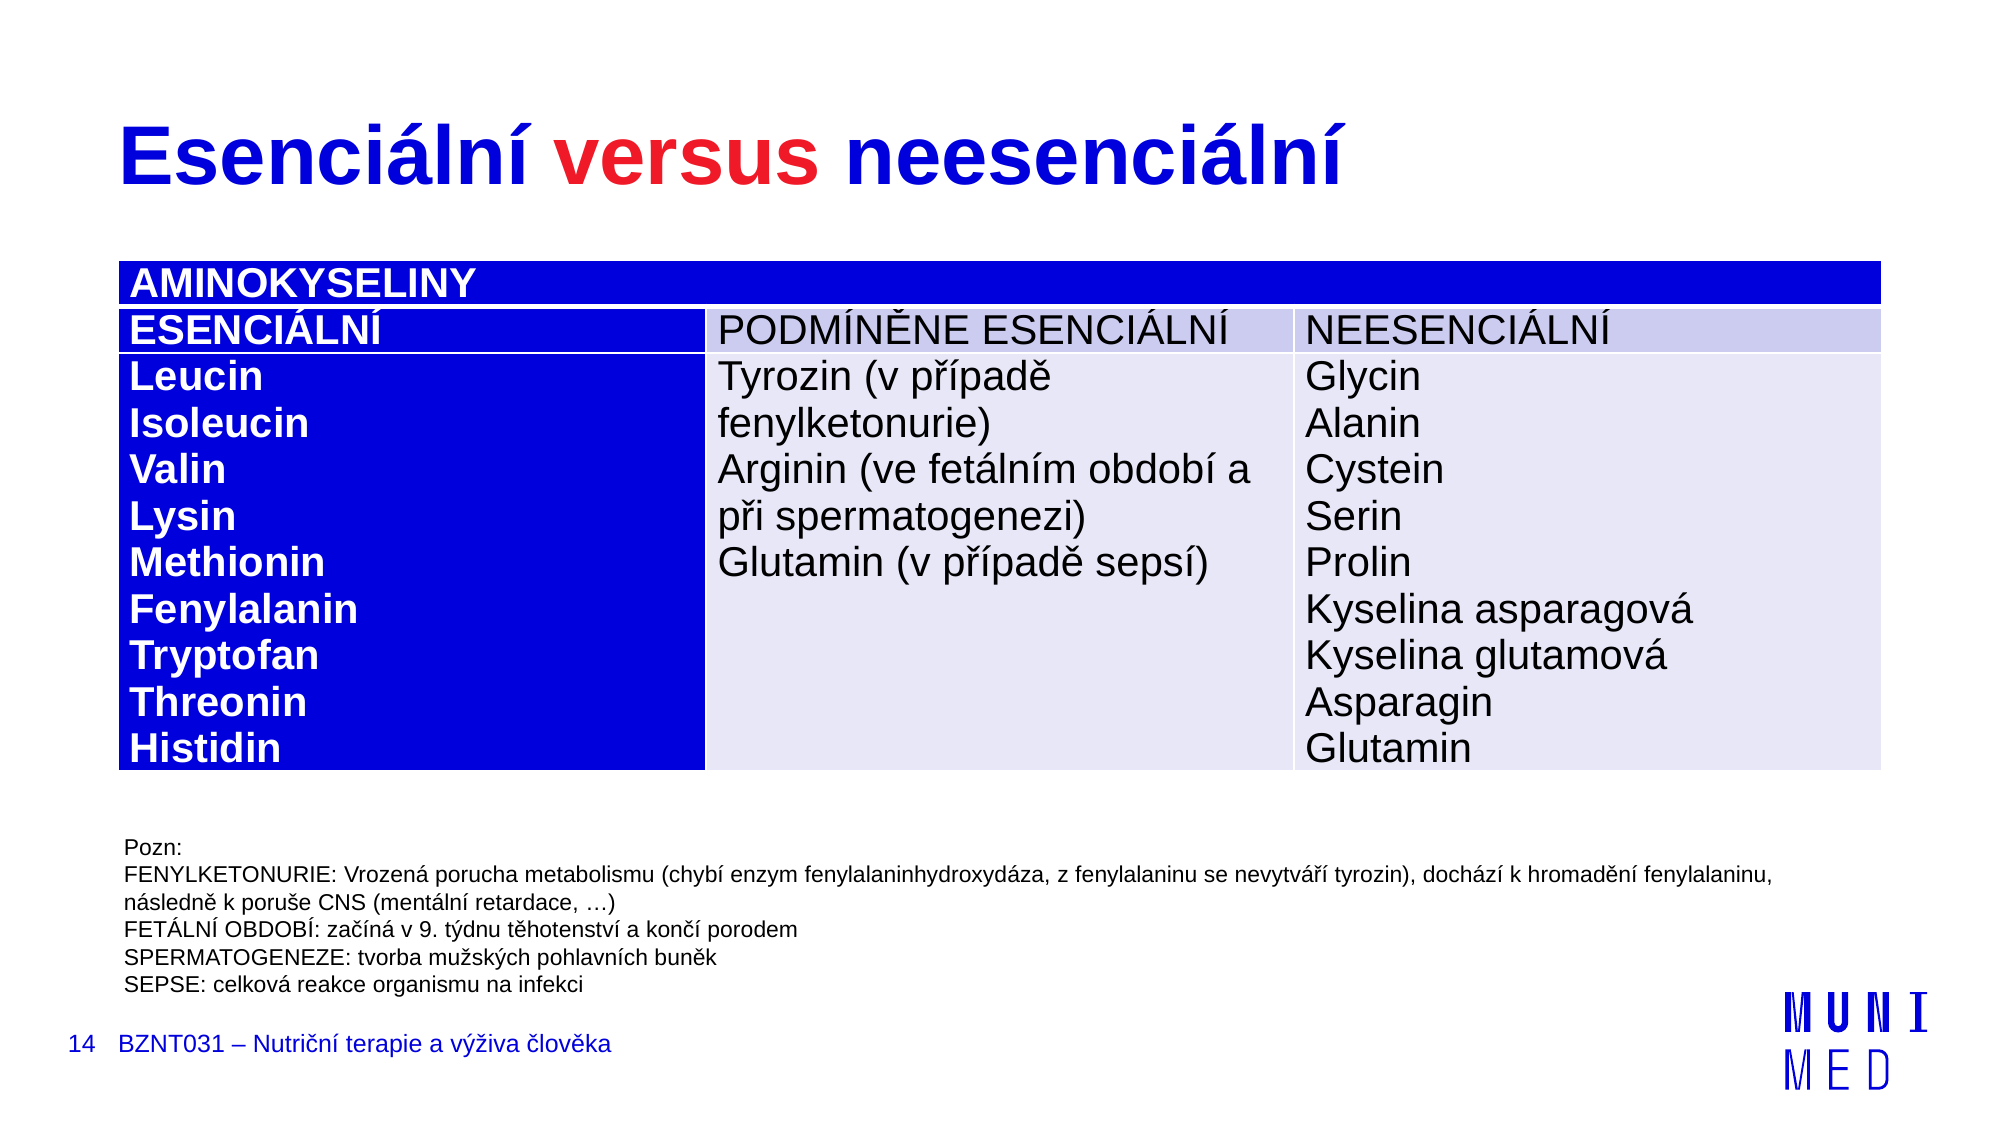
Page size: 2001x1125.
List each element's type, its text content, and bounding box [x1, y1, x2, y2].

table_cell Tyrozin (v případě fenylketonurie) Arginin (ve fetálním období a při spermatogenezi) Glutamin (v případě sepsí) [707, 354, 1293, 770]
table_cell ESENCIÁLNÍ [119, 309, 705, 352]
text_box Pozn: FENYLKETONURIE: Vrozená porucha metabolismu (chybí enzym fenylalaninhydroxydáza, z fenylalaninu se nevytváří tyrozin), dochází k hromadění fenylalaninu, následně k poruše CNS (mentální retardace, …) FETÁLNÍ OBDOBÍ: začíná v 9. týdnu těhotenství a končí porodem SPERMATOGENEZE: tvorba mužských pohlavních buněk SEPSE: celková reakce organismu na infekci [109, 825, 1873, 1005]
footer BZNT031 – Nutriční terapie a výživa člověka [118, 1021, 1418, 1063]
slide_number 14 [67, 1021, 110, 1063]
table_cell Leucin Isoleucin Valin Lysin Methionin Fenylalanin Tryptofan Threonin Histidin [119, 354, 705, 770]
title Esenciální versus neesenciální [118, 118, 1883, 193]
table_cell Glycin Alanin Cystein Serin Prolin Kyselina asparagová Kyselina glutamová Asparagin Glutamin [1295, 354, 1881, 770]
table_header AMINOKYSELINY [119, 261, 1881, 304]
table_cell PODMÍNĚNE ESENCIÁLNÍ [707, 309, 1293, 352]
table_cell NEESENCIÁLNÍ [1295, 309, 1881, 352]
